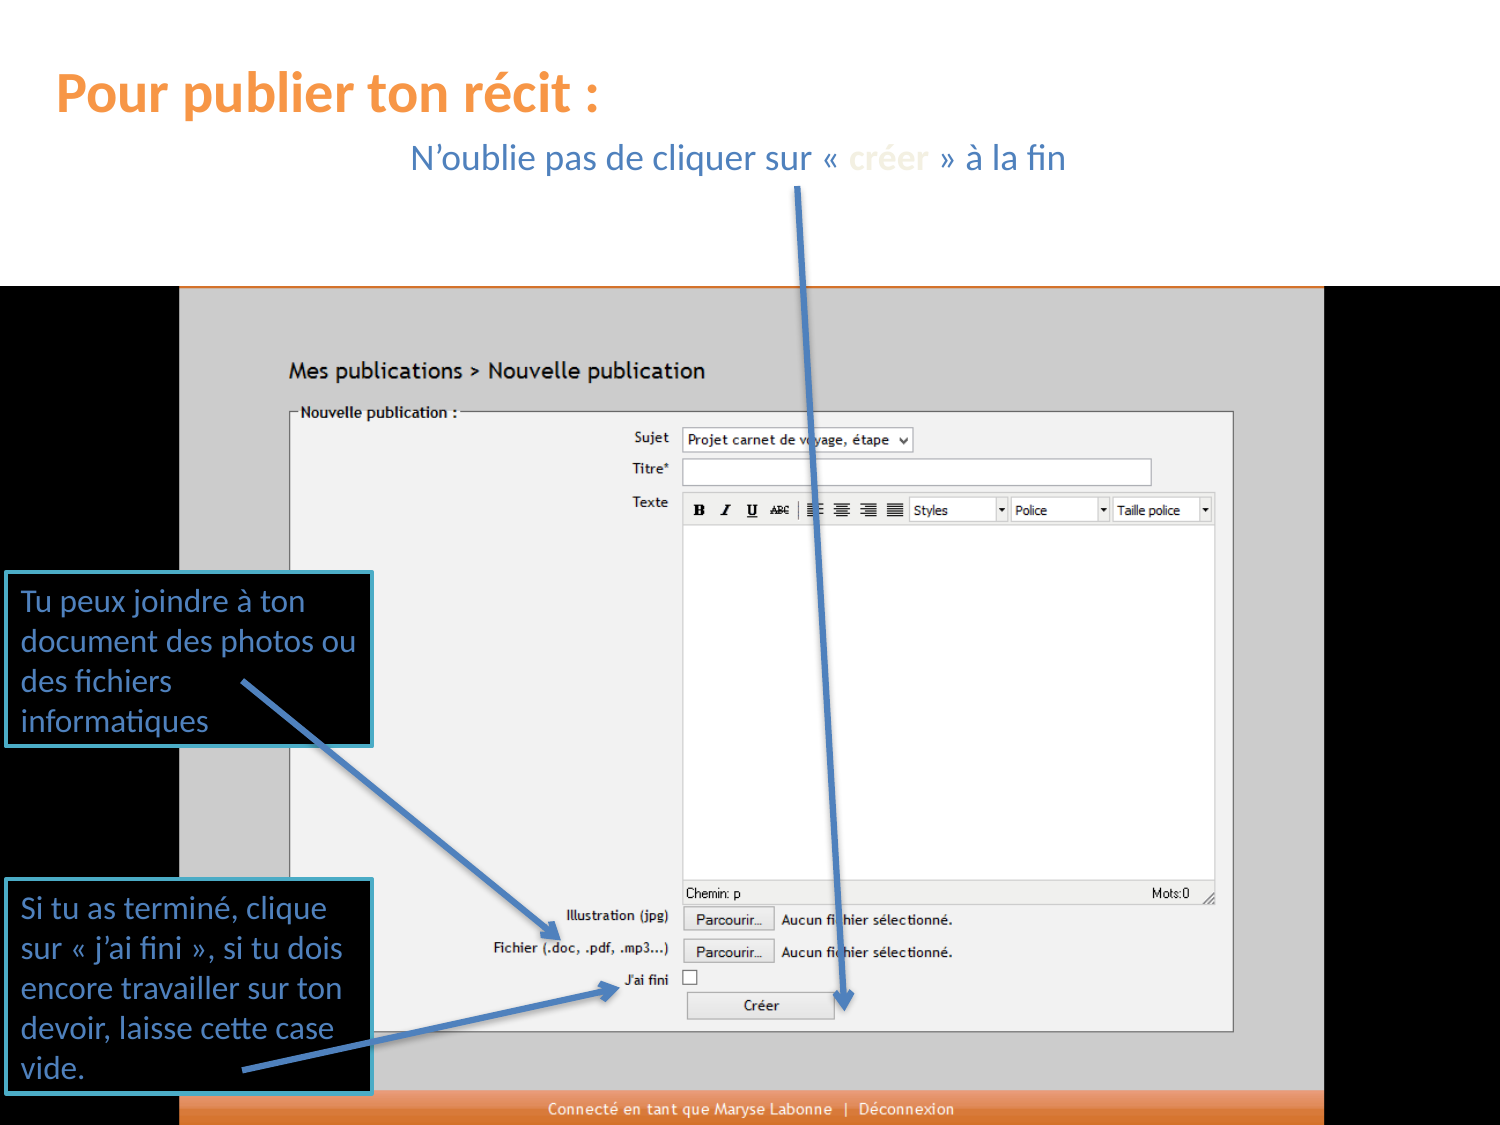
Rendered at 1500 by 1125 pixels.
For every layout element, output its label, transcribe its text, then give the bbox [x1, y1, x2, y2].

text_box Pour publier ton récit : [41, 47, 1412, 132]
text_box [241, 987, 621, 1071]
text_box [241, 680, 562, 941]
picture [0, 286, 1500, 1125]
text_box N’oublie pas de cliquer sur « créer » à la fin [395, 125, 1164, 186]
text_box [796, 185, 845, 1012]
